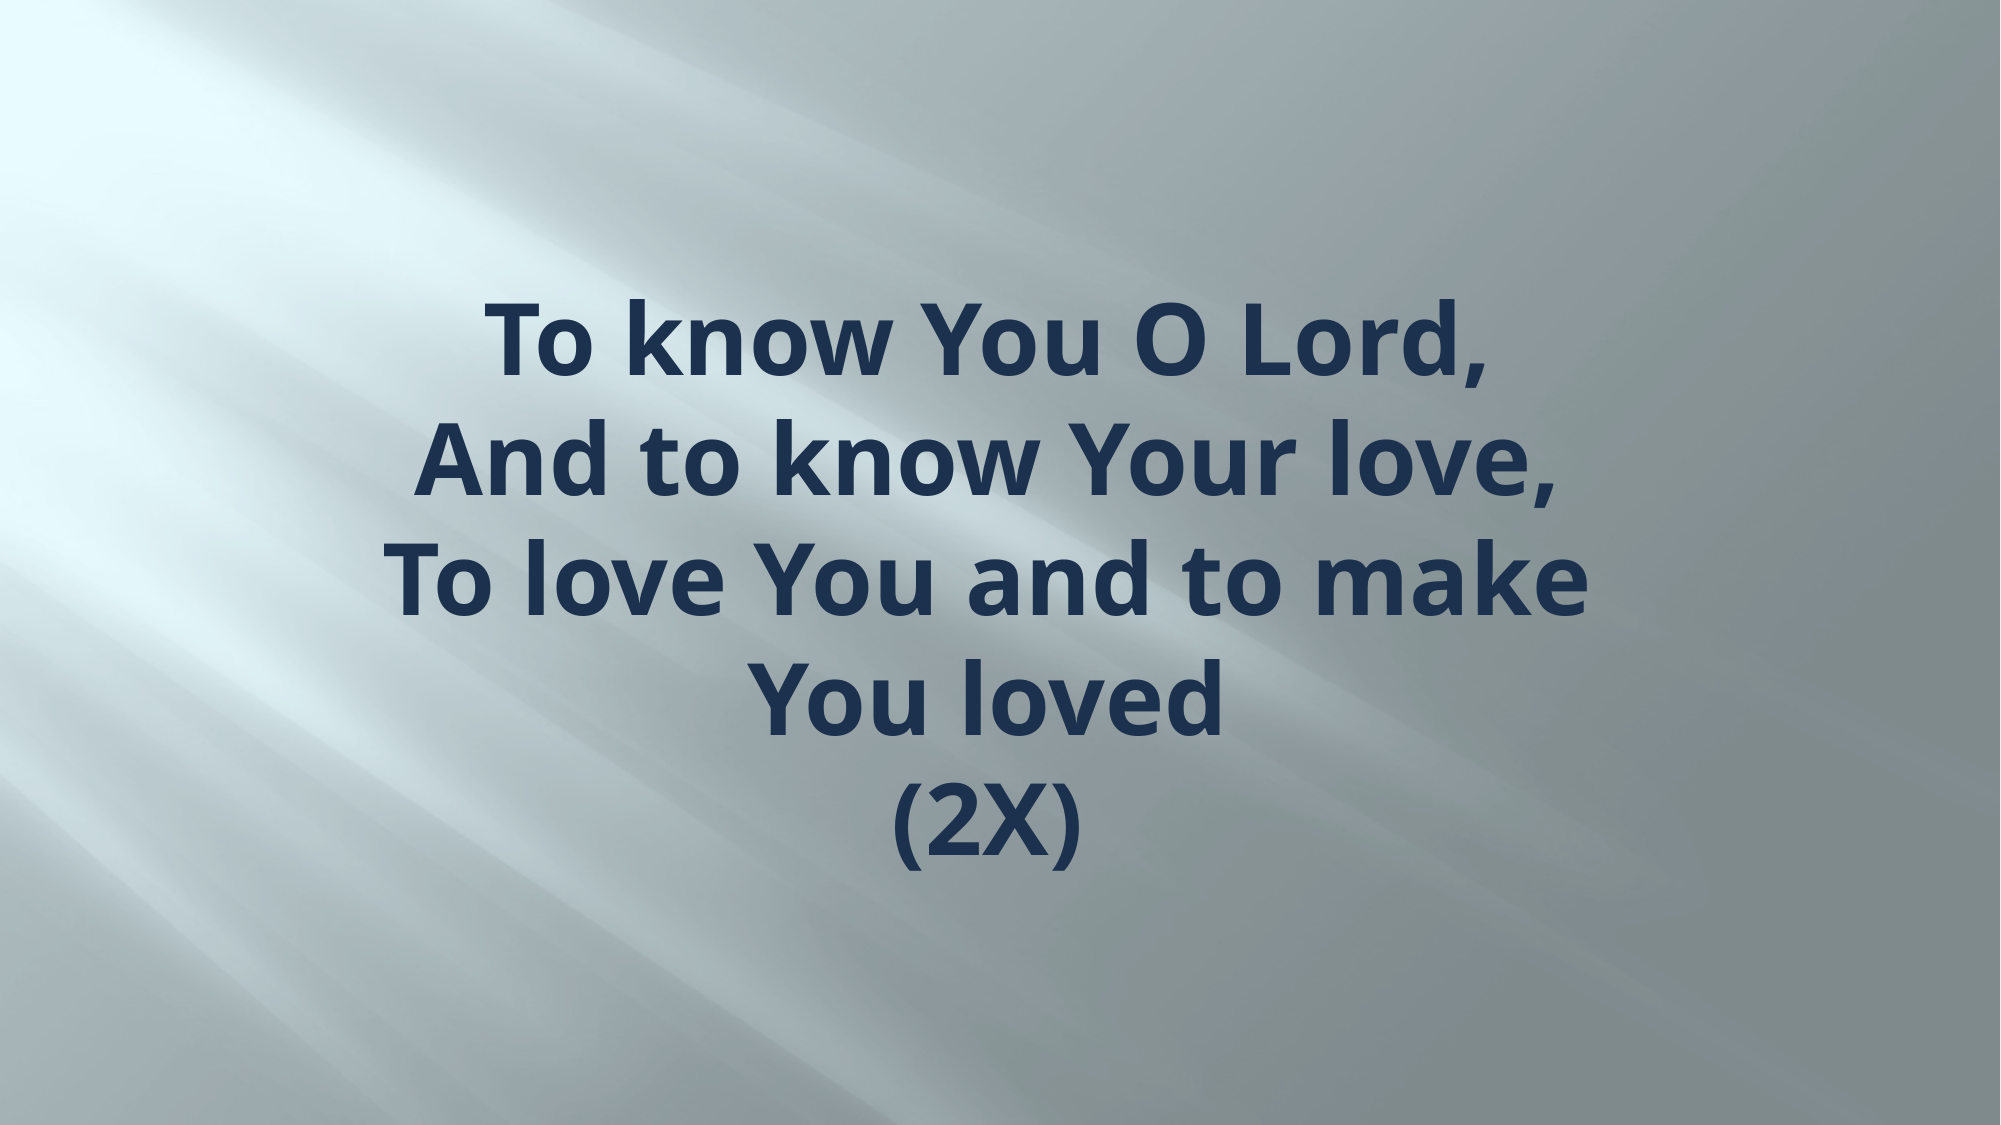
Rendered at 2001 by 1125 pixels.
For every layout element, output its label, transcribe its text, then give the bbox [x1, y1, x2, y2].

title To know You O Lord, And to know Your love, To love You and to make You loved (2X) [312, 87, 1663, 875]
